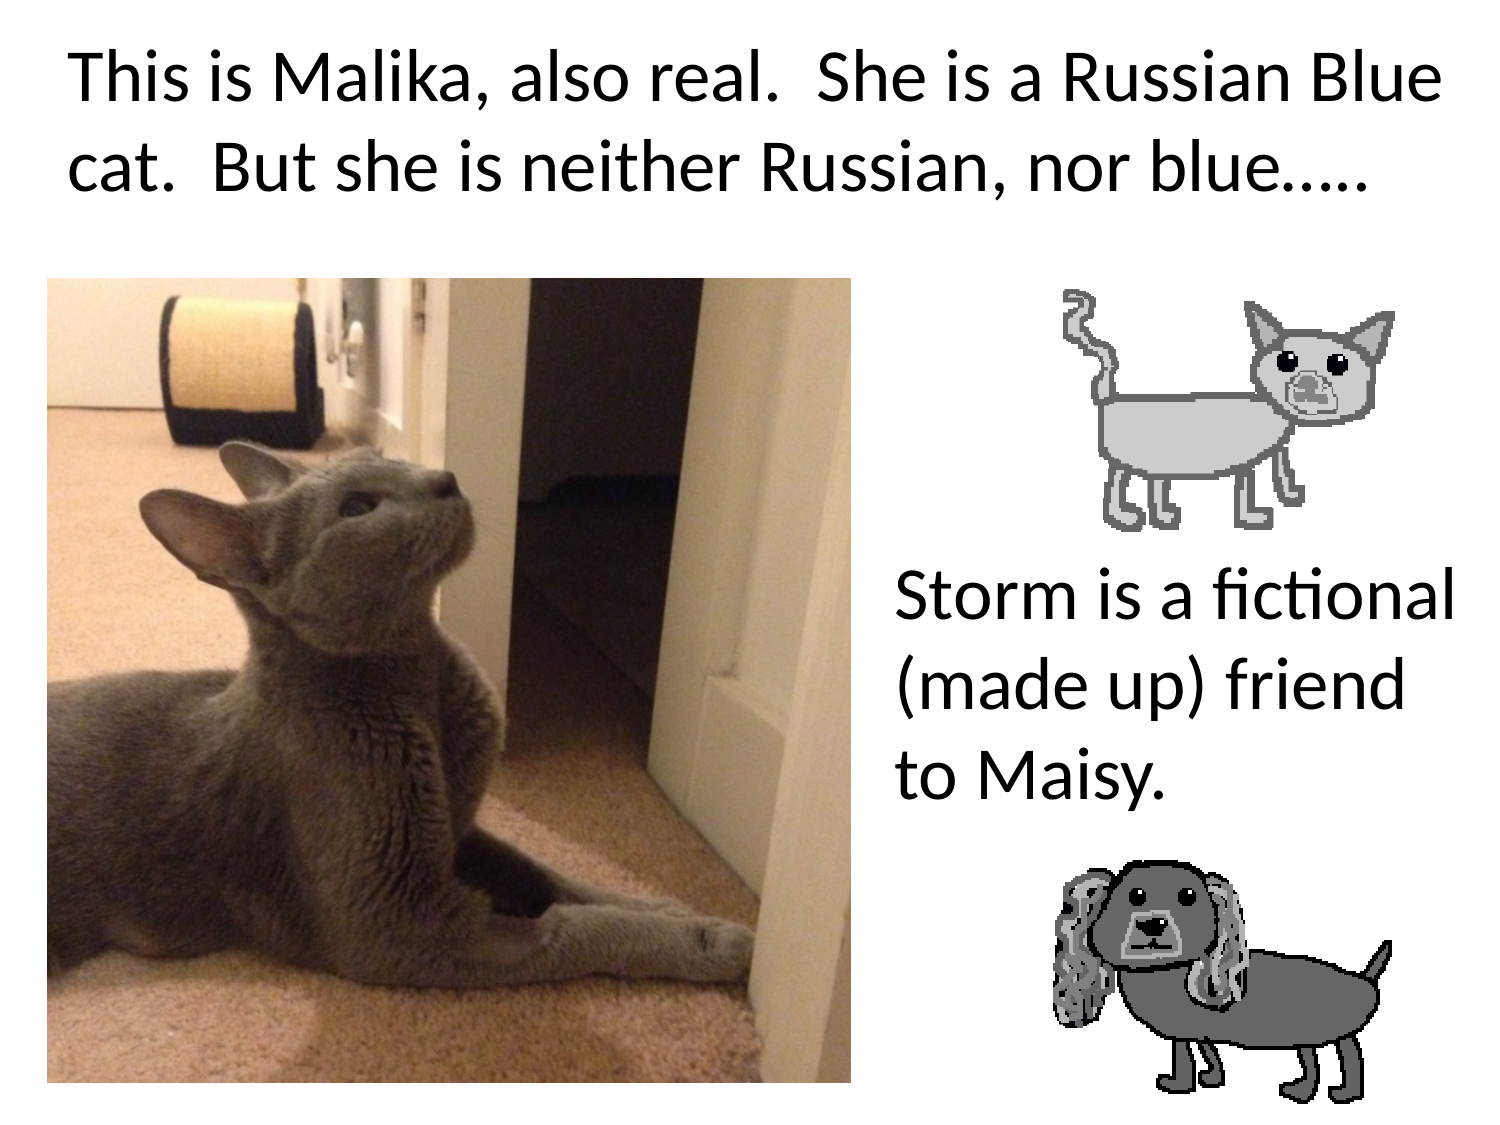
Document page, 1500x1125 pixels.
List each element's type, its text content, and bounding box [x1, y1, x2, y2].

picture [47, 278, 852, 1083]
text_box This is Malika, also real. She is a Russian Blue cat. But she is neither Russian, nor blue….. [53, 19, 1483, 214]
text_box Storm is a fictional (made up) friend to Maisy. [879, 536, 1483, 912]
picture [1045, 278, 1405, 538]
picture [1045, 858, 1395, 1109]
